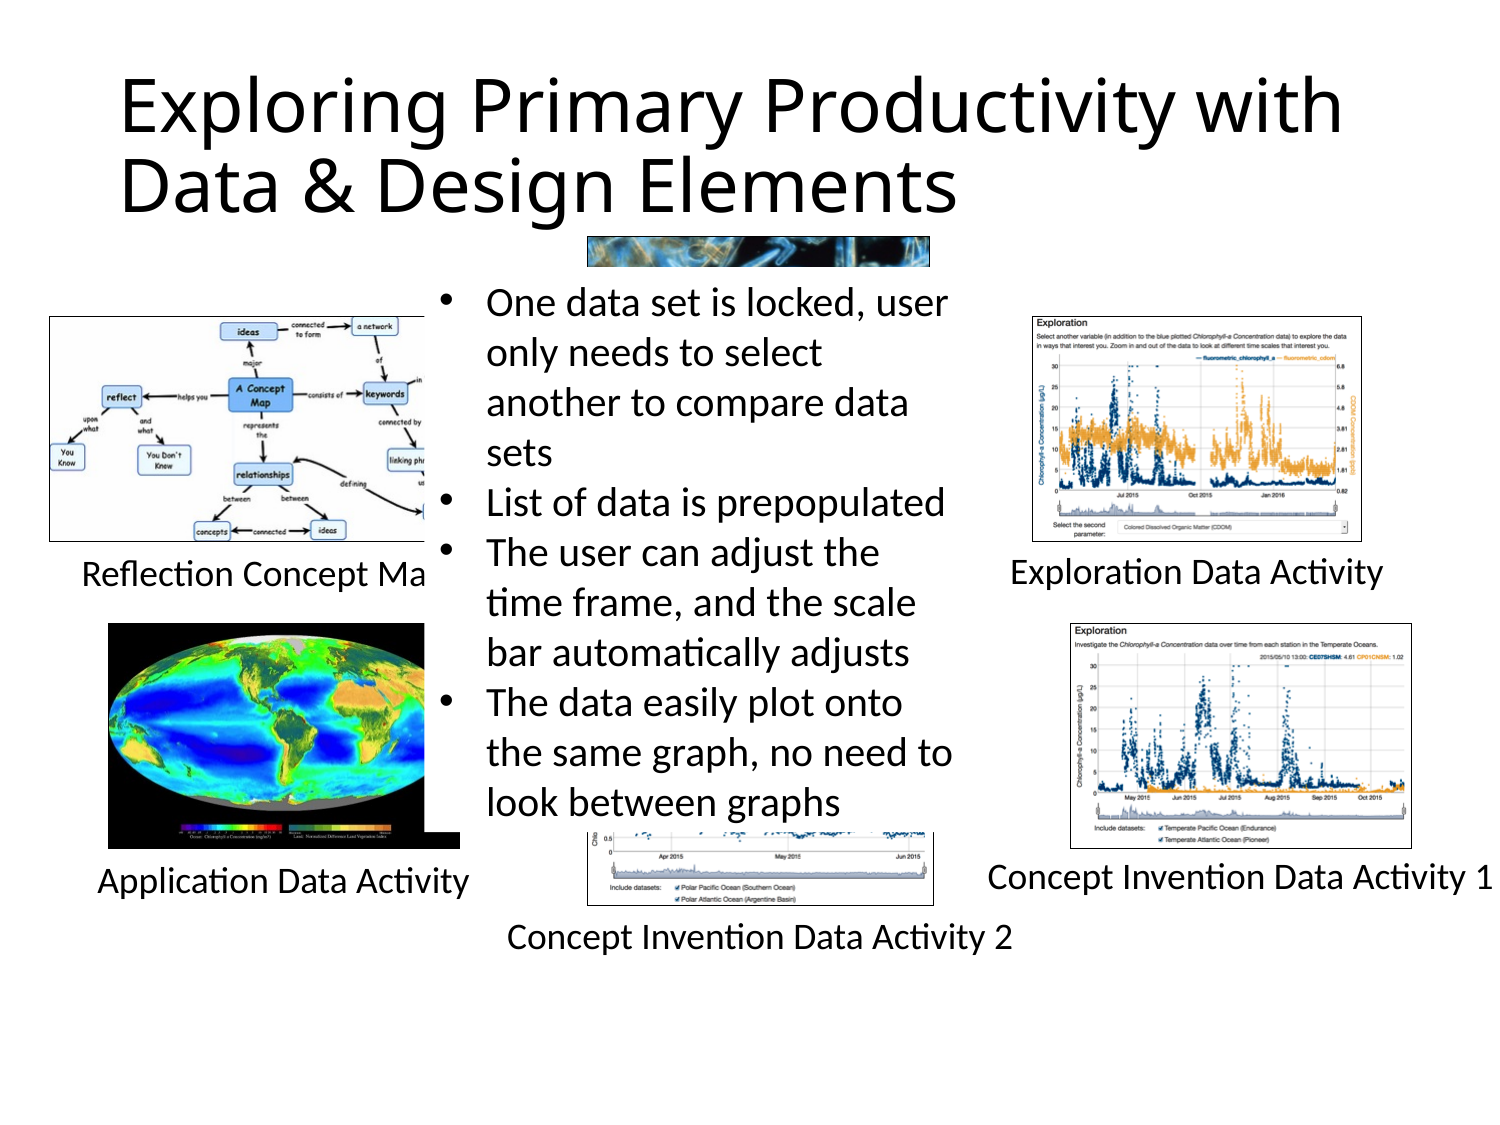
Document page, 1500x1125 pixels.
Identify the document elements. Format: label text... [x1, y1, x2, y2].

text_box Application Data Activity [82, 848, 486, 909]
text_box One data set is locked, user only needs to select another to compare data sets List of data is prepopulated The user can adjust the time frame, and the scale bar automatically adjusts The data easily plot onto the same graph, no need to look between graphs [424, 267, 969, 833]
text_box Exploration Data Activity [995, 539, 1399, 600]
picture [108, 623, 460, 849]
picture [49, 316, 481, 542]
picture [587, 236, 930, 462]
title Exploring Primary Productivity with Data & Design Elements [103, 59, 1500, 237]
text_box Reflection Concept Map [66, 542, 424, 602]
picture [587, 680, 934, 906]
text_box Concept Invention Data Activity 1 [972, 844, 1500, 905]
picture [1032, 316, 1362, 542]
picture [1070, 623, 1412, 849]
text_box Concept Invention Data Activity 2 [492, 904, 1029, 965]
